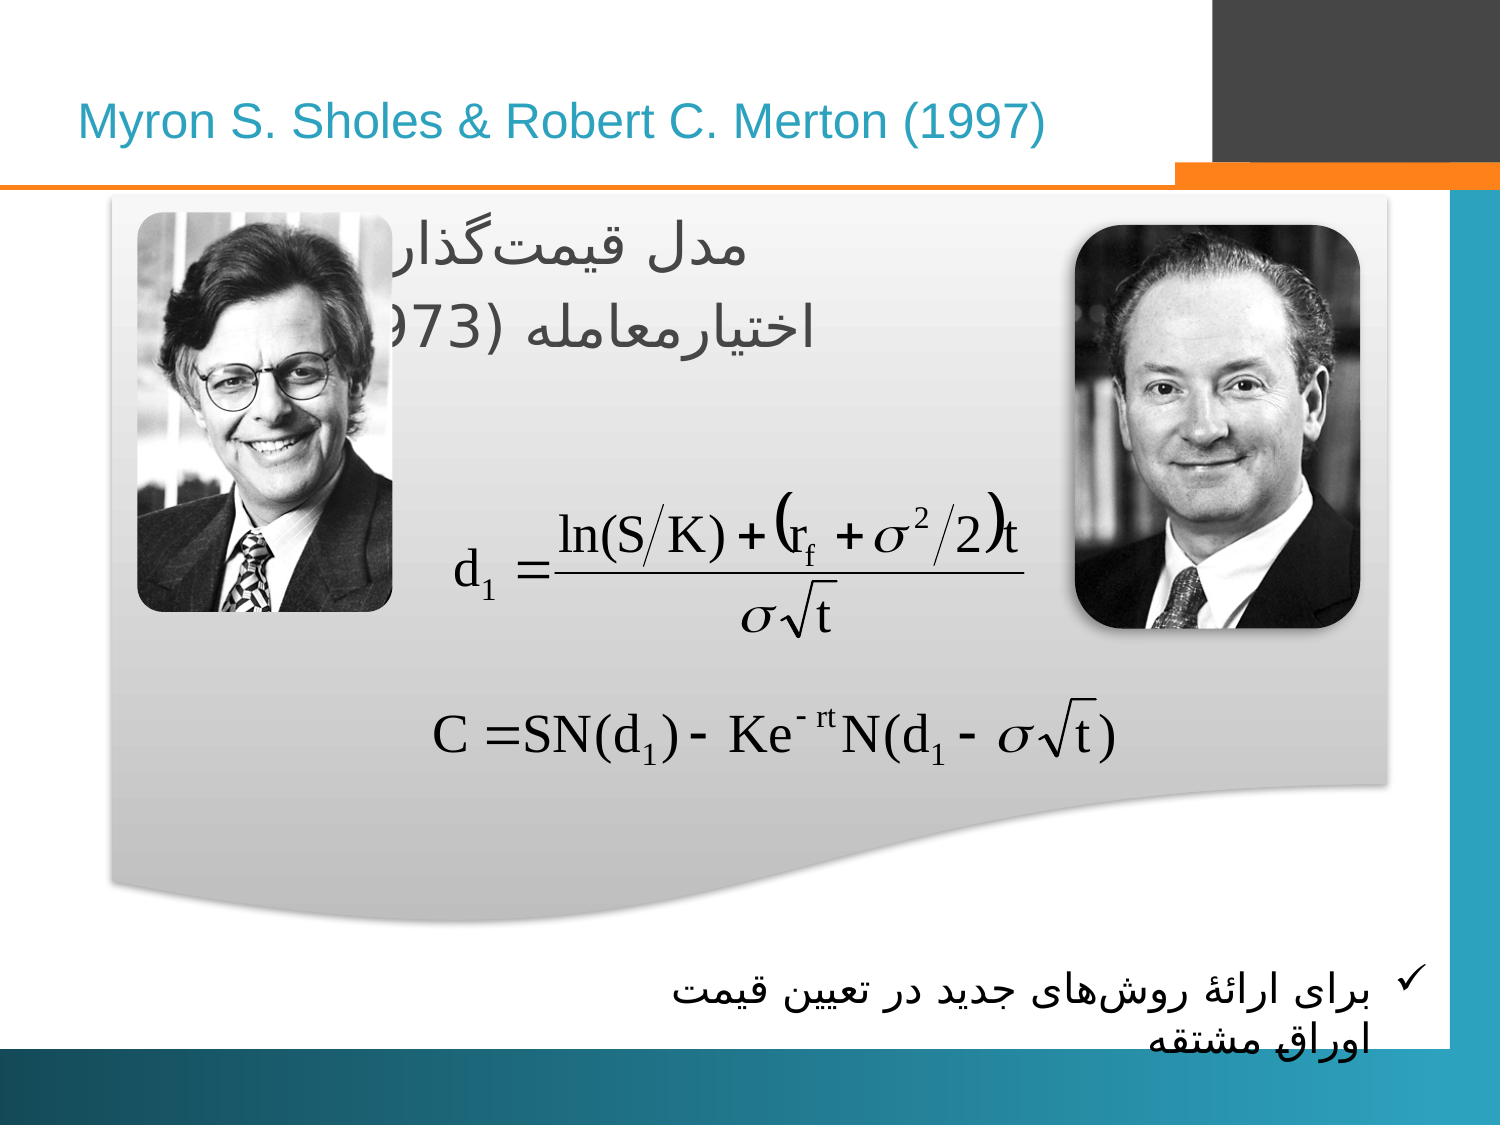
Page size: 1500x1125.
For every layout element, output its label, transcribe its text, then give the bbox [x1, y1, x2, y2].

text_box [424, 687, 1126, 776]
title Myron S. Sholes & Robert C. Merton (1997) [0, 74, 1126, 163]
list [112, 196, 1388, 930]
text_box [445, 491, 1034, 651]
text_box برای ارائۀ روش‌های جدید در تعیین قیمت اوراق مشتقه [637, 954, 1444, 1069]
picture [1074, 224, 1361, 629]
